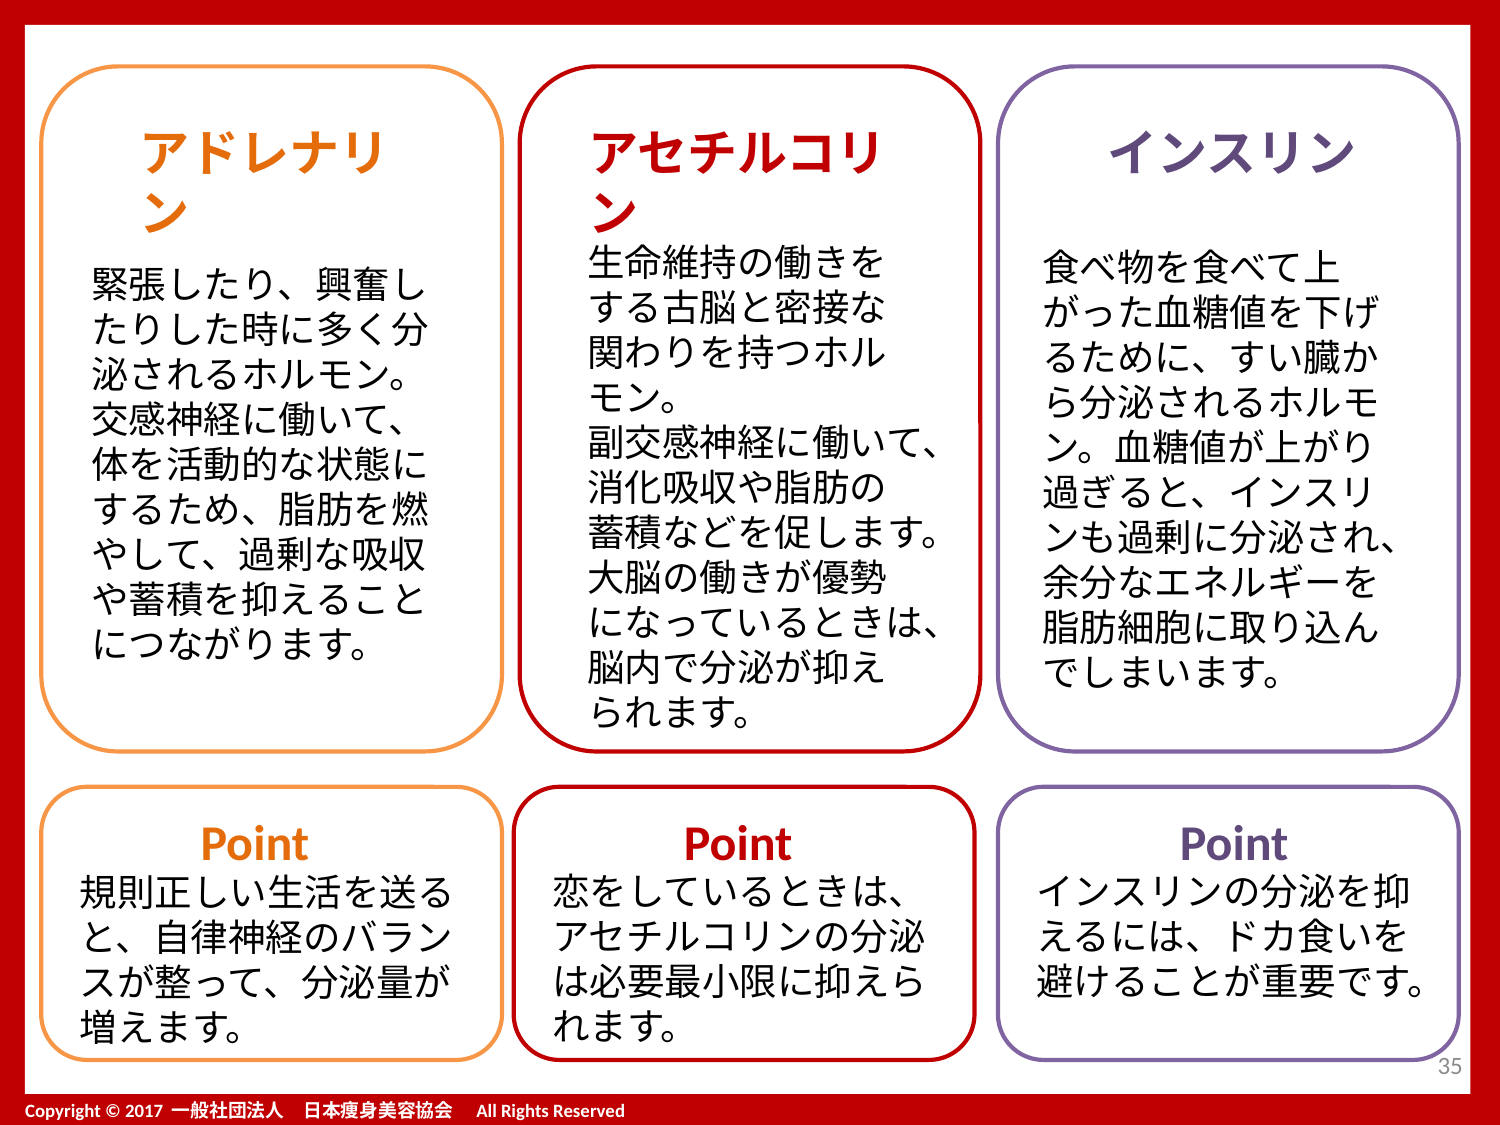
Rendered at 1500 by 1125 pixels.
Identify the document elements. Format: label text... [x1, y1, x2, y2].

text_box インスリンの分泌を抑えるには、ドカ食いを避けることが重要です。 [1021, 860, 1436, 1011]
text_box Point [89, 803, 421, 861]
text_box 緊張したり、興奮したりした時に多く分泌されるホルモン。交感神経に働いて、体を活動的な状態にするため、脂肪を燃やして、過剰な吸収や蓄積を抑えることにつながります。 [76, 253, 479, 674]
text_box Point [572, 803, 904, 860]
text_box Point [1068, 803, 1400, 860]
text_box [995, 784, 1461, 1063]
text_box アセチルコリン [574, 113, 923, 231]
text_box 恋をしているときは、アセチルコリンの分泌は必要最小限に抑えられます。 [537, 860, 975, 1056]
text_box [517, 64, 983, 754]
text_box [65, 1057, 478, 1063]
text_box 生命維持の働きをする古脳と密接な関わりを持つホルモン。 副交感神経に働いて、消化吸収や脂肪の蓄積などを促します。大脳の働きが優勢になっているときは、脳内で分泌が抑えられます。 [572, 231, 939, 742]
text_box 規則正しい生活を送ると、自律神経のバランスが整って、分泌量が増えます。 [64, 861, 479, 1057]
text_box [511, 784, 977, 1063]
text_box アドレナリン [124, 113, 421, 249]
text_box [39, 784, 505, 1057]
text_box 食べ物を食べて上がった血糖値を下げるために、すい臓から分泌されるホルモン。血糖値が上がり過ぎると、インスリンも過剰に分泌され、余分なエネルギーを脂肪細胞に取り込んでしまいます。 [1027, 236, 1430, 702]
text_box インスリン [1092, 113, 1388, 189]
text_box [995, 64, 1461, 754]
text_box [39, 64, 505, 754]
